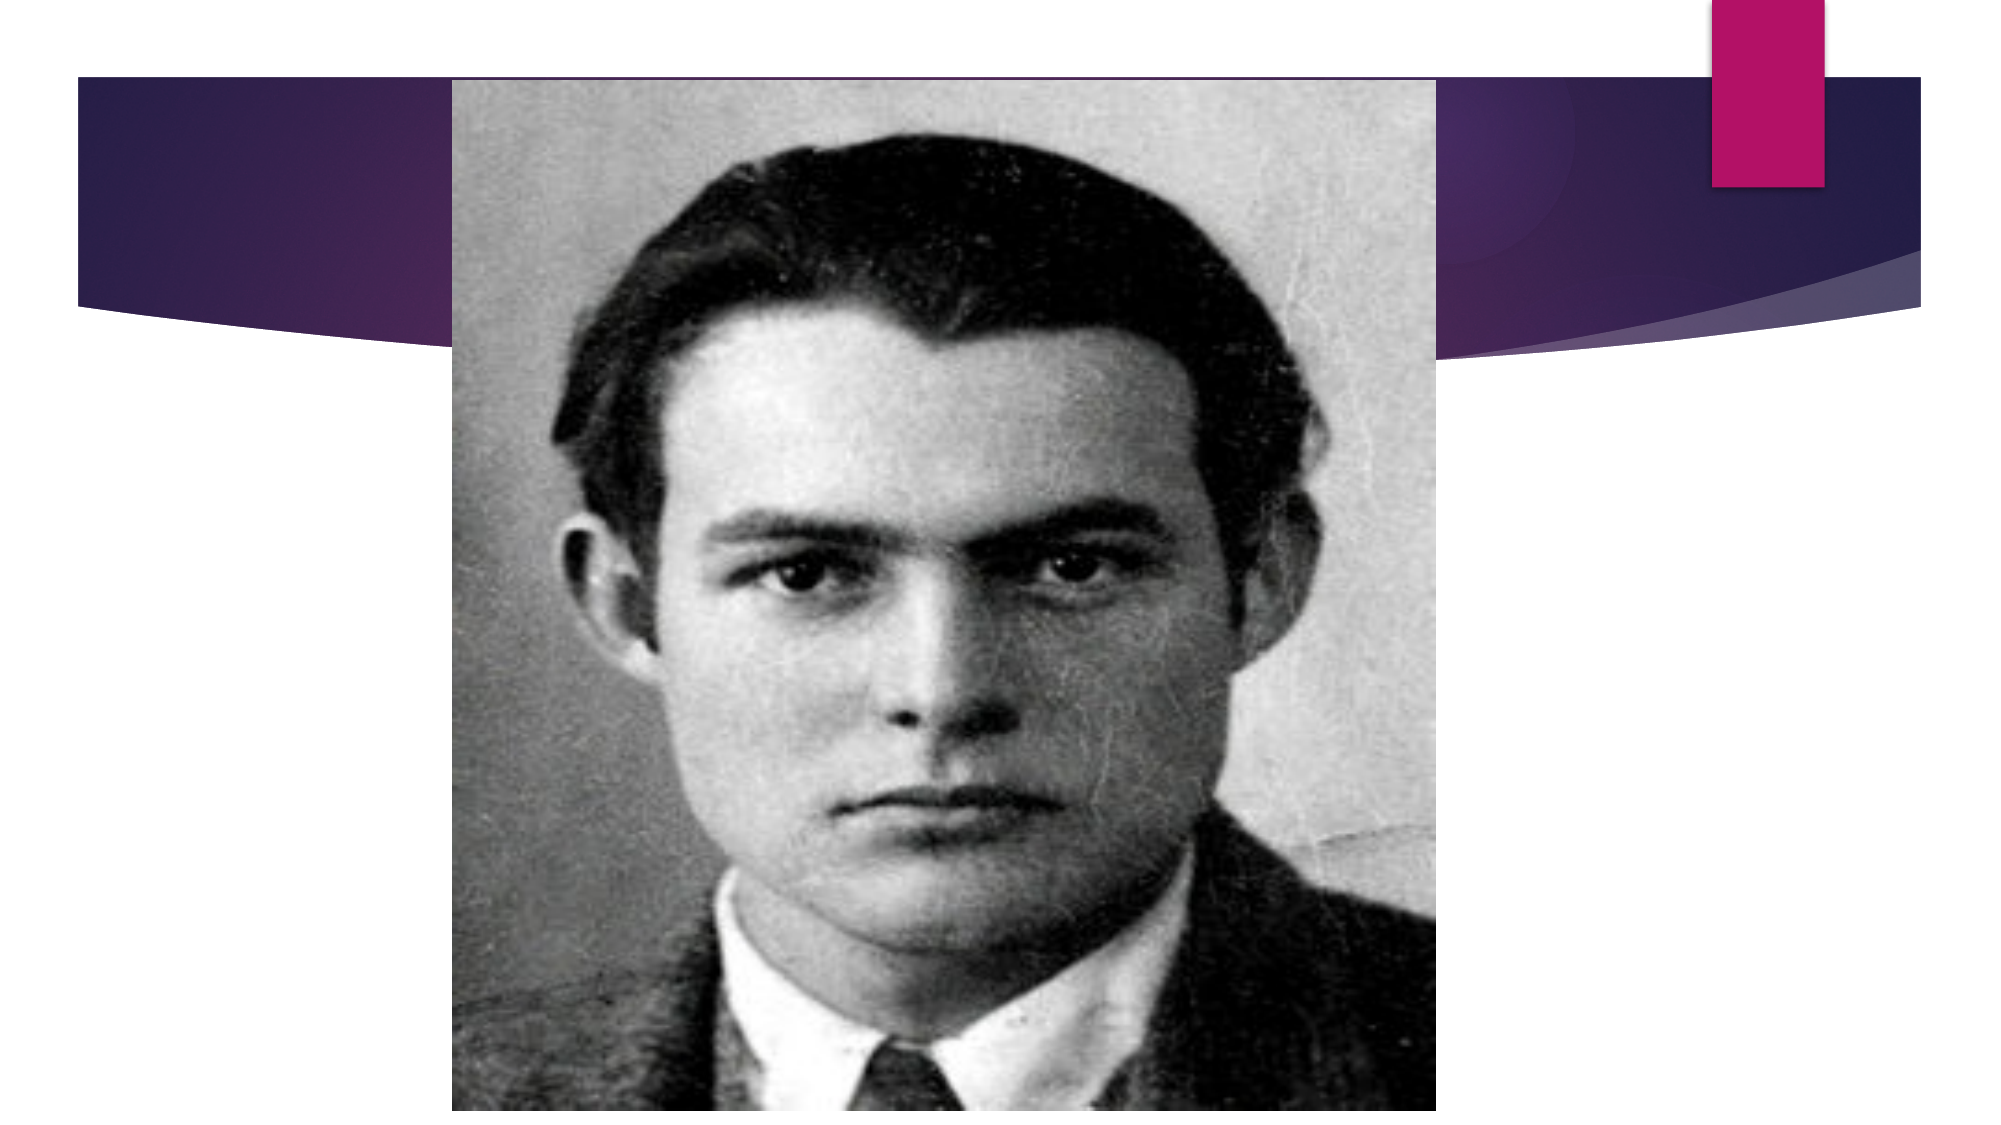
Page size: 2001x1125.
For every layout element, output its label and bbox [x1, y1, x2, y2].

list [451, 80, 1436, 1111]
